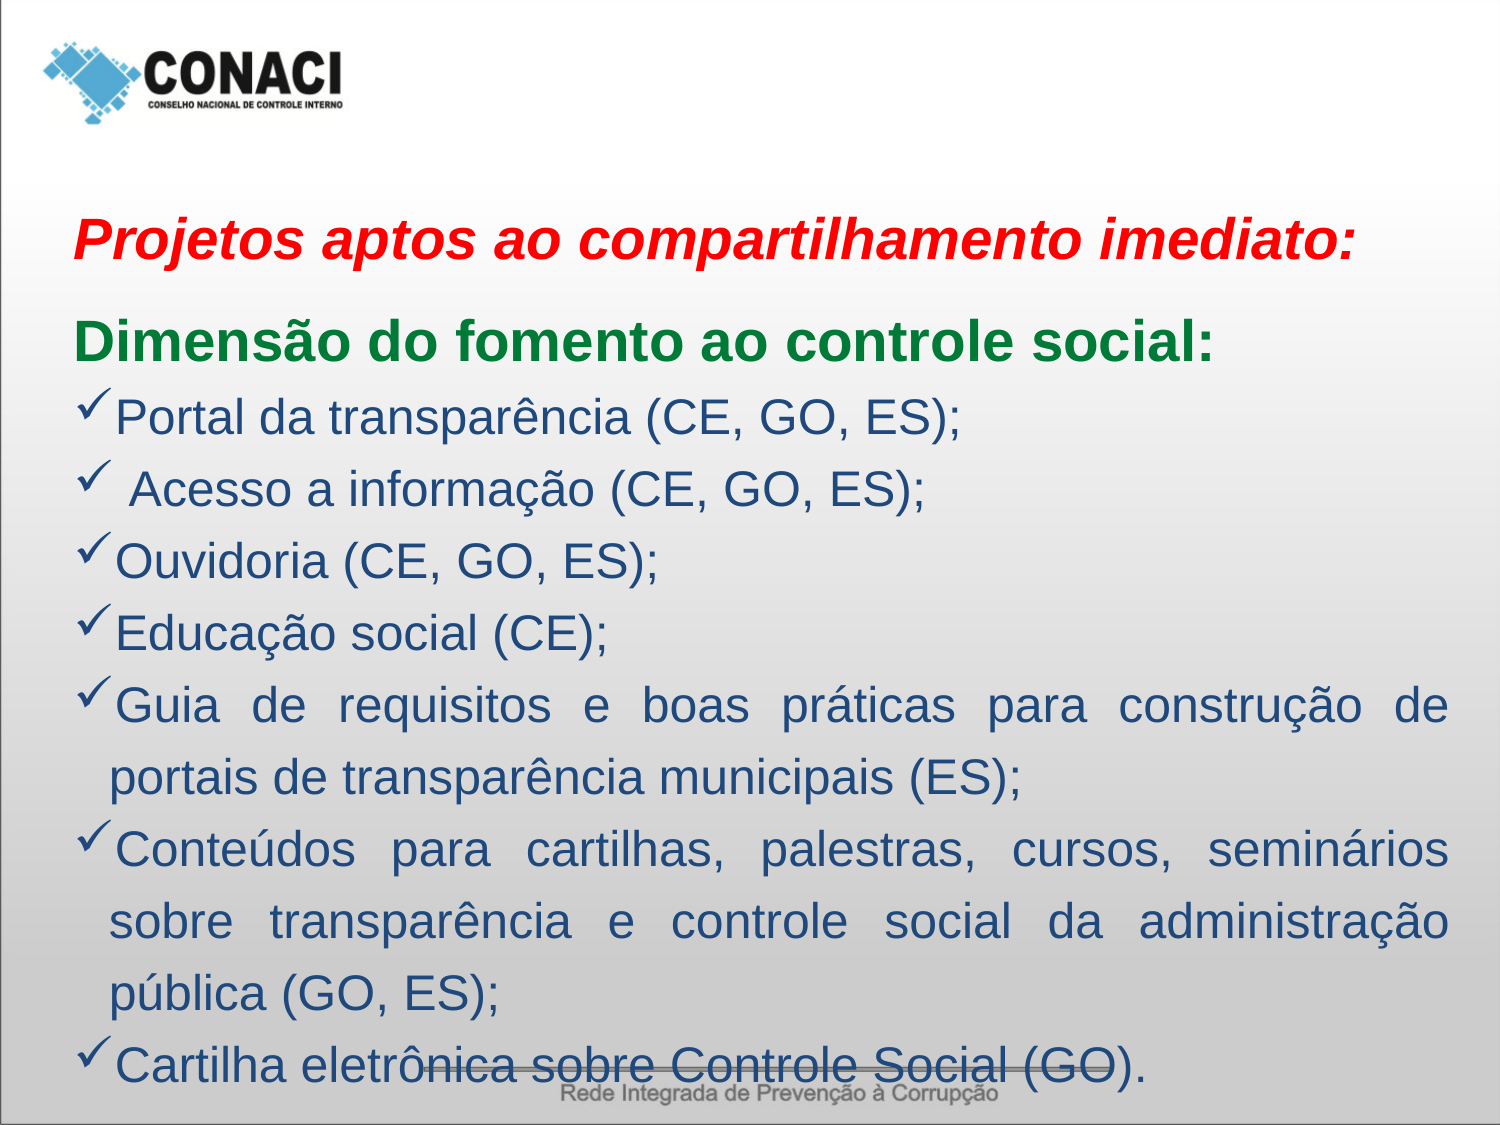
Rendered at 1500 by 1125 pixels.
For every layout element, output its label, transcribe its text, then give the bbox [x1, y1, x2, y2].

text_box Projetos aptos ao compartilhamento imediato: Dimensão do fomento ao controle social: Portal da transparência (CE, GO, ES); Acesso a informação (CE, GO, ES); Ouvidoria (CE, GO, ES); Educação social (CE); Guia de requisitos e boas práticas para construção de portais de transparência municipais (ES); Conteúdos para cartilhas, palestras, cursos, seminários sobre transparência e controle social da administração pública (GO, ES); Cartilha eletrônica sobre Controle Social (GO). [58, 179, 1465, 1101]
picture [0, 0, 1500, 1125]
